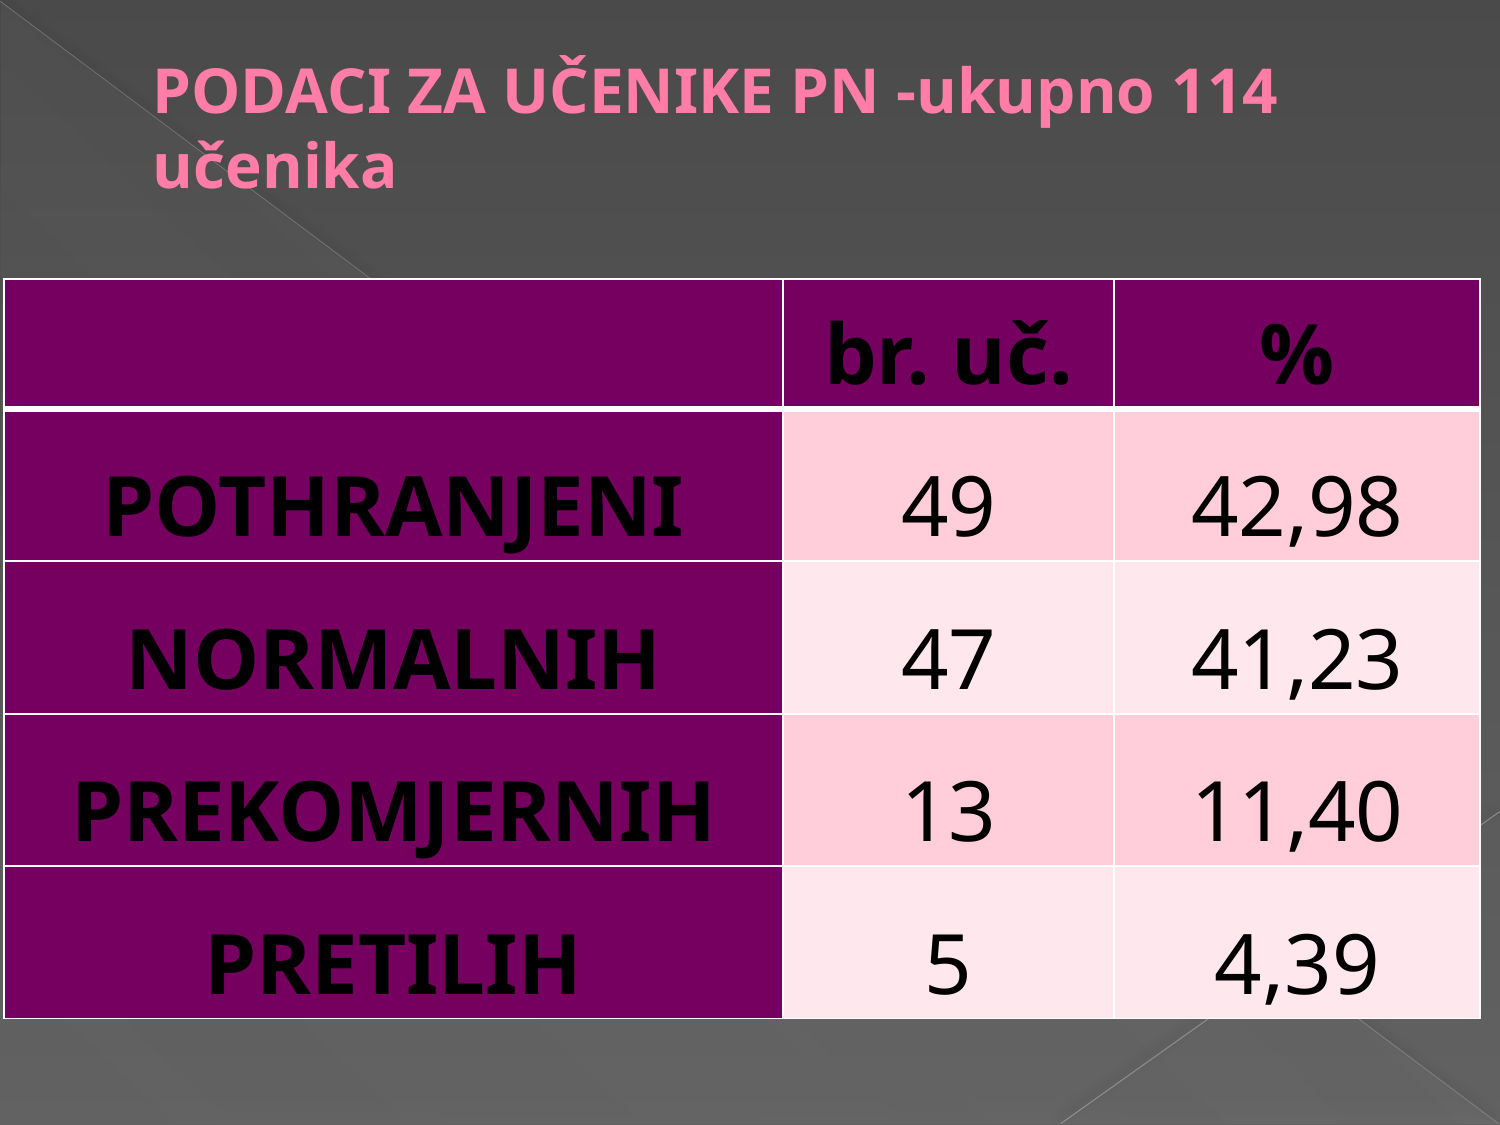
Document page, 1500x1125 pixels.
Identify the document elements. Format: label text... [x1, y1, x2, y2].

table_cell 47 [784, 562, 1113, 713]
table_cell 11,40 [1115, 715, 1479, 865]
table_header [5, 280, 782, 406]
table_header br. uč. [784, 280, 1113, 406]
title PODACI ZA UČENIKE PN -ukupno 114 učenika [75, 43, 1425, 209]
table_cell 5 [784, 867, 1113, 1018]
table_cell 13 [784, 715, 1113, 865]
table_cell PREKOMJERNIH [5, 715, 782, 865]
table_cell 4,39 [1115, 867, 1479, 1018]
table_cell 42,98 [1115, 412, 1479, 560]
table_cell NORMALNIH [5, 562, 782, 713]
table_header % [1115, 280, 1479, 406]
table_cell POTHRANJENI [5, 412, 782, 560]
table_cell PRETILIH [5, 867, 782, 1018]
table_cell 49 [784, 412, 1113, 560]
table_cell 41,23 [1115, 562, 1479, 713]
